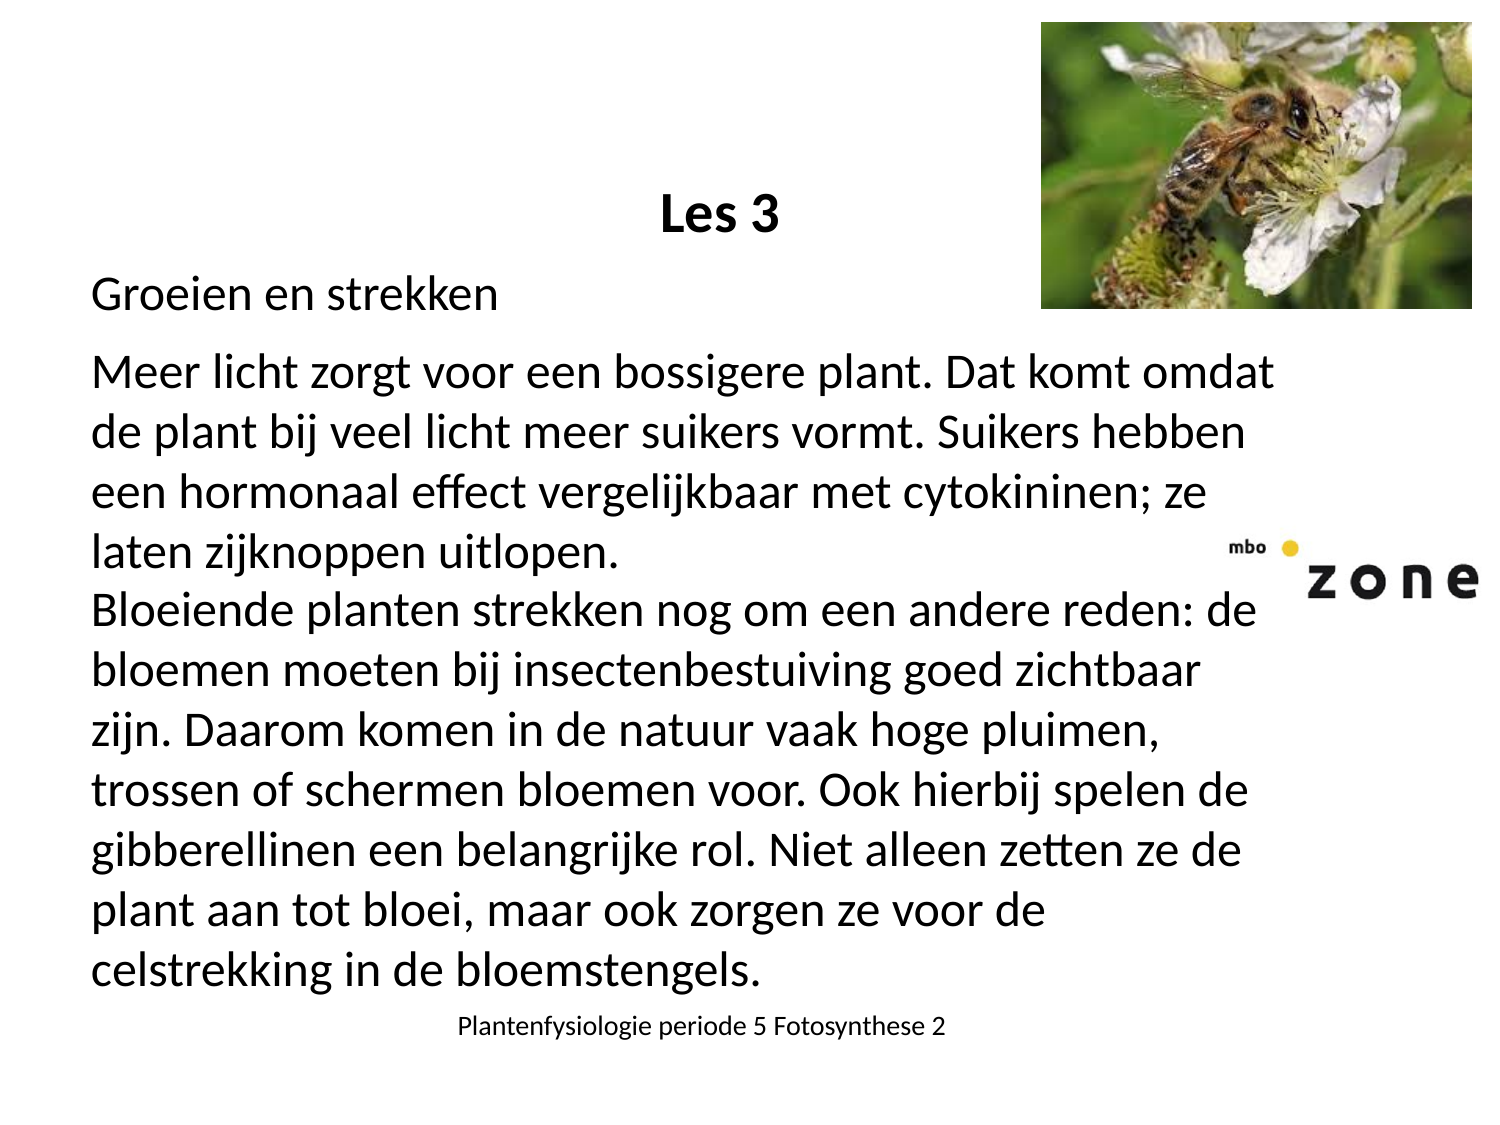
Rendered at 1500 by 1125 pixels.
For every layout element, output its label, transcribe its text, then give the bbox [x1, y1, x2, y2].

text_box Bloeiende planten strekken nog om een andere reden: de bloemen moeten bij insectenbestuiving goed zichtbaar zijn. Daarom komen in de natuur vaak hoge pluimen, trossen of schermen bloemen voor. Ook hierbij spelen de gibberellinen een belangrijke rol. Niet alleen zetten ze de plant aan tot bloei, maar ook zorgen ze voor de celstrekking in de bloemstengels. [76, 586, 1300, 1004]
picture [1041, 22, 1472, 309]
text_box Meer licht zorgt voor een bossigere plant. Dat komt omdat de plant bij veel licht meer suikers vormt. Suikers hebben een hormonaal effect vergelijkbaar met cytokininen; ze laten zijknoppen uitlopen. [76, 330, 1300, 586]
text_box Plantenfysiologie periode 5 Fotosynthese 2 [275, 1004, 1129, 1049]
title Les 3 [184, 174, 1035, 252]
text_box Groeien en strekken [76, 252, 1424, 388]
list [1210, 495, 1500, 630]
